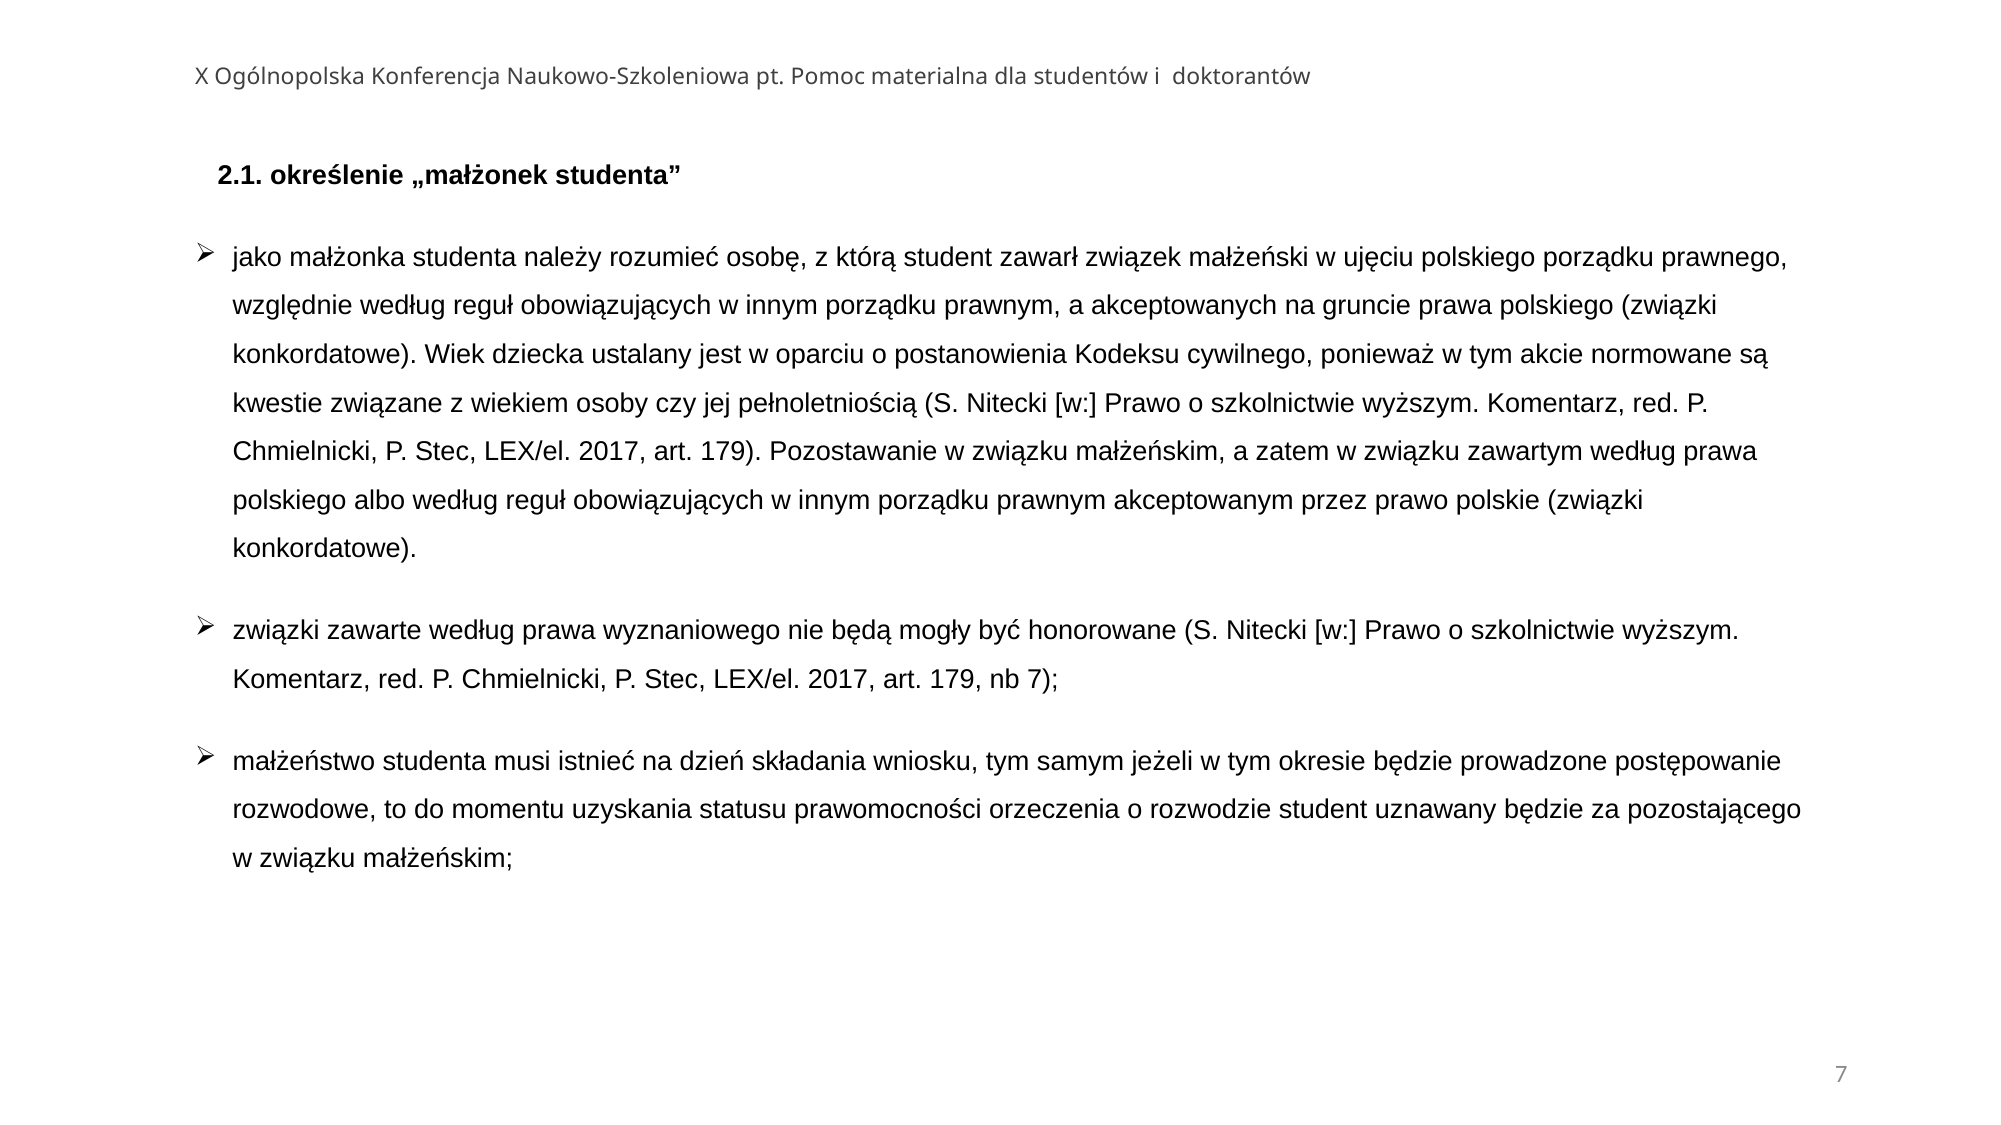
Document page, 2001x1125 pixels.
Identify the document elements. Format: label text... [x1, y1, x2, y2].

title X Ogólnopolska Konferencja Naukowo-Szkoleniowa pt. Pomoc materialna dla studentów i doktorantów [180, 47, 1830, 108]
slide_number 7 [1412, 1042, 1863, 1103]
list 2.1. określenie „małżonek studenta” jako małżonka studenta należy rozumieć osobę, z którą student zawarł związek małżeński w ujęciu polskiego porządku prawnego, względnie według reguł obowiązujących w innym porządku prawnym, a akceptowanych na gruncie prawa polskiego (związki konkordatowe). Wiek dziecka ustalany jest w oparciu o postanowienia Kodeksu cywilnego, ponieważ w tym akcie normowane są kwestie związane z wiekiem osoby czy jej pełnoletniością (S. Nitecki [w:] Prawo o szkolnictwie wyższym. Komentarz, red. P. Chmielnicki, P. Stec, LEX/el. 2017, art. 179). Pozostawanie w związku małżeńskim, a zatem w związku zawartym według prawa polskiego albo według reguł obowiązujących w innym porządku prawnym akceptowanym przez prawo polskie (związki konkordatowe). związki zawarte według prawa wyznaniowego nie będą mogły być honorowane (S. Nitecki [w:] Prawo o szkolnictwie wyższym. Komentarz, red. P. Chmielnicki, P. Stec, LEX/el. 2017, art. 179, nb 7); małżeństwo studenta musi istnieć na dzień składania wniosku, tym samym jeżeli w tym okresie będzie prowadzone postępowanie rozwodowe, to do momentu uzyskania statusu prawomocności orzeczenia o rozwodzie student uznawany będzie za pozostającego w związku małżeńskim; [180, 153, 1830, 963]
